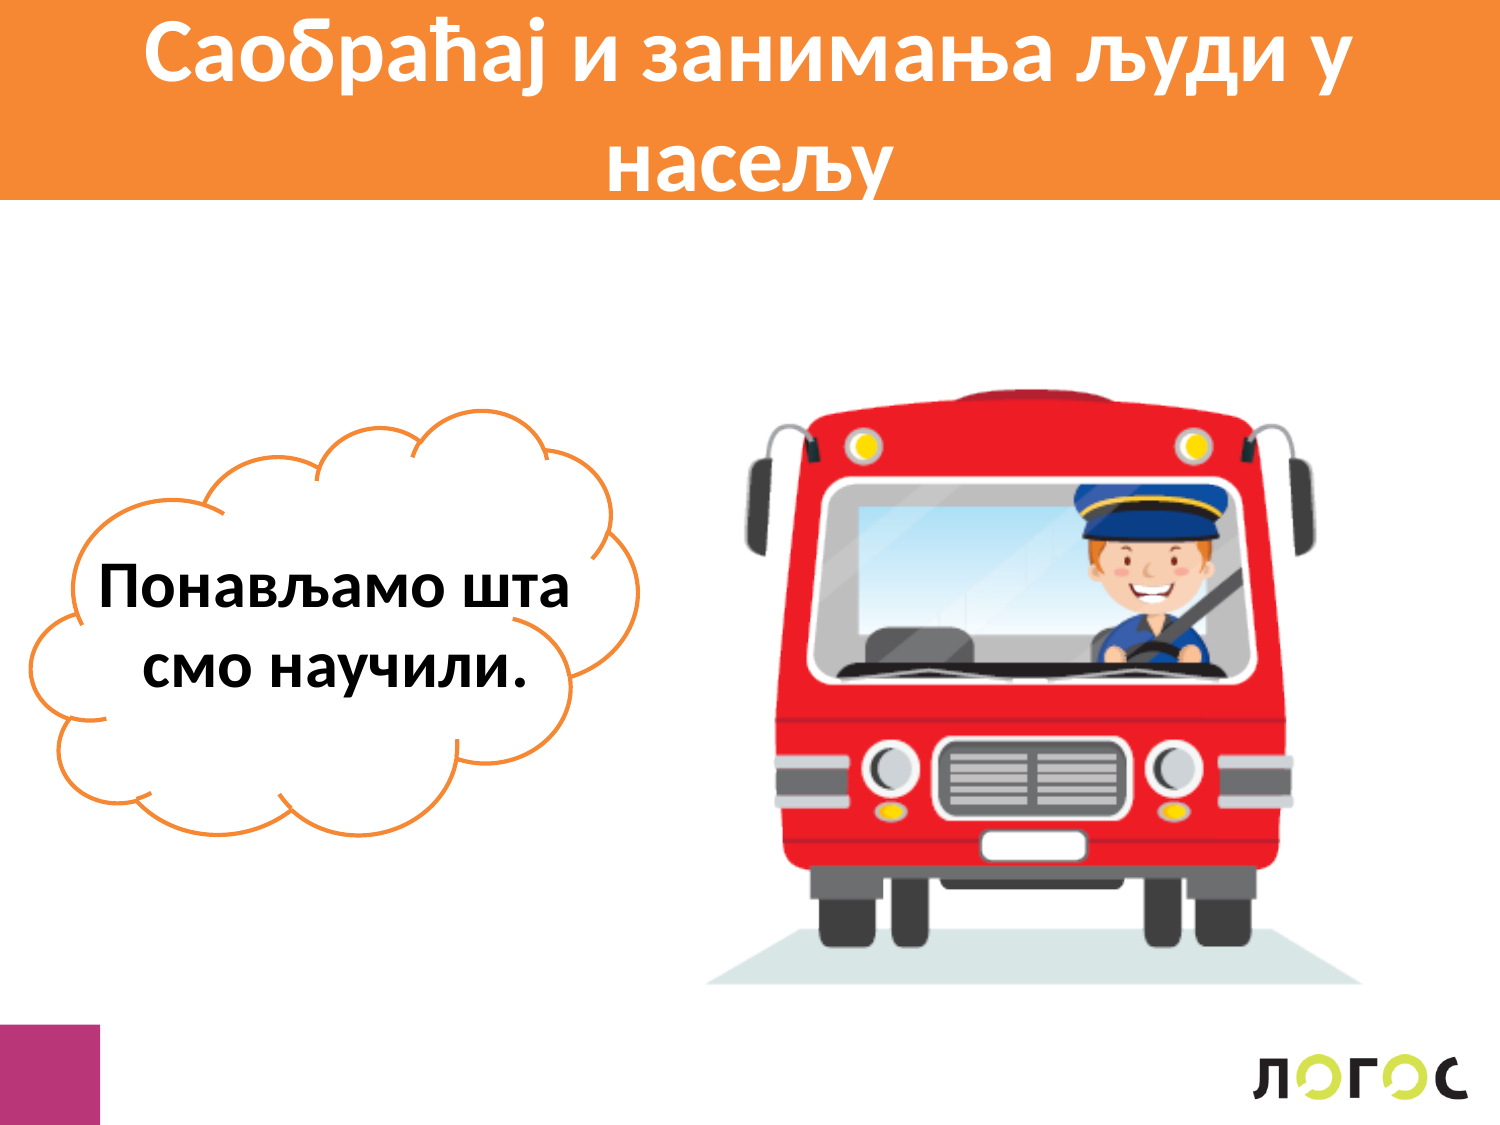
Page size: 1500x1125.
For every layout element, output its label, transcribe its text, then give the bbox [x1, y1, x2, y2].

text_box [92, 408, 638, 658]
text_box Саобраћај и занимања људи у насељу [0, 0, 1500, 200]
picture [1253, 1054, 1468, 1100]
text_box Понављамо шта смо научили. [62, 533, 609, 708]
picture [643, 349, 1440, 1021]
text_box [28, 617, 570, 838]
